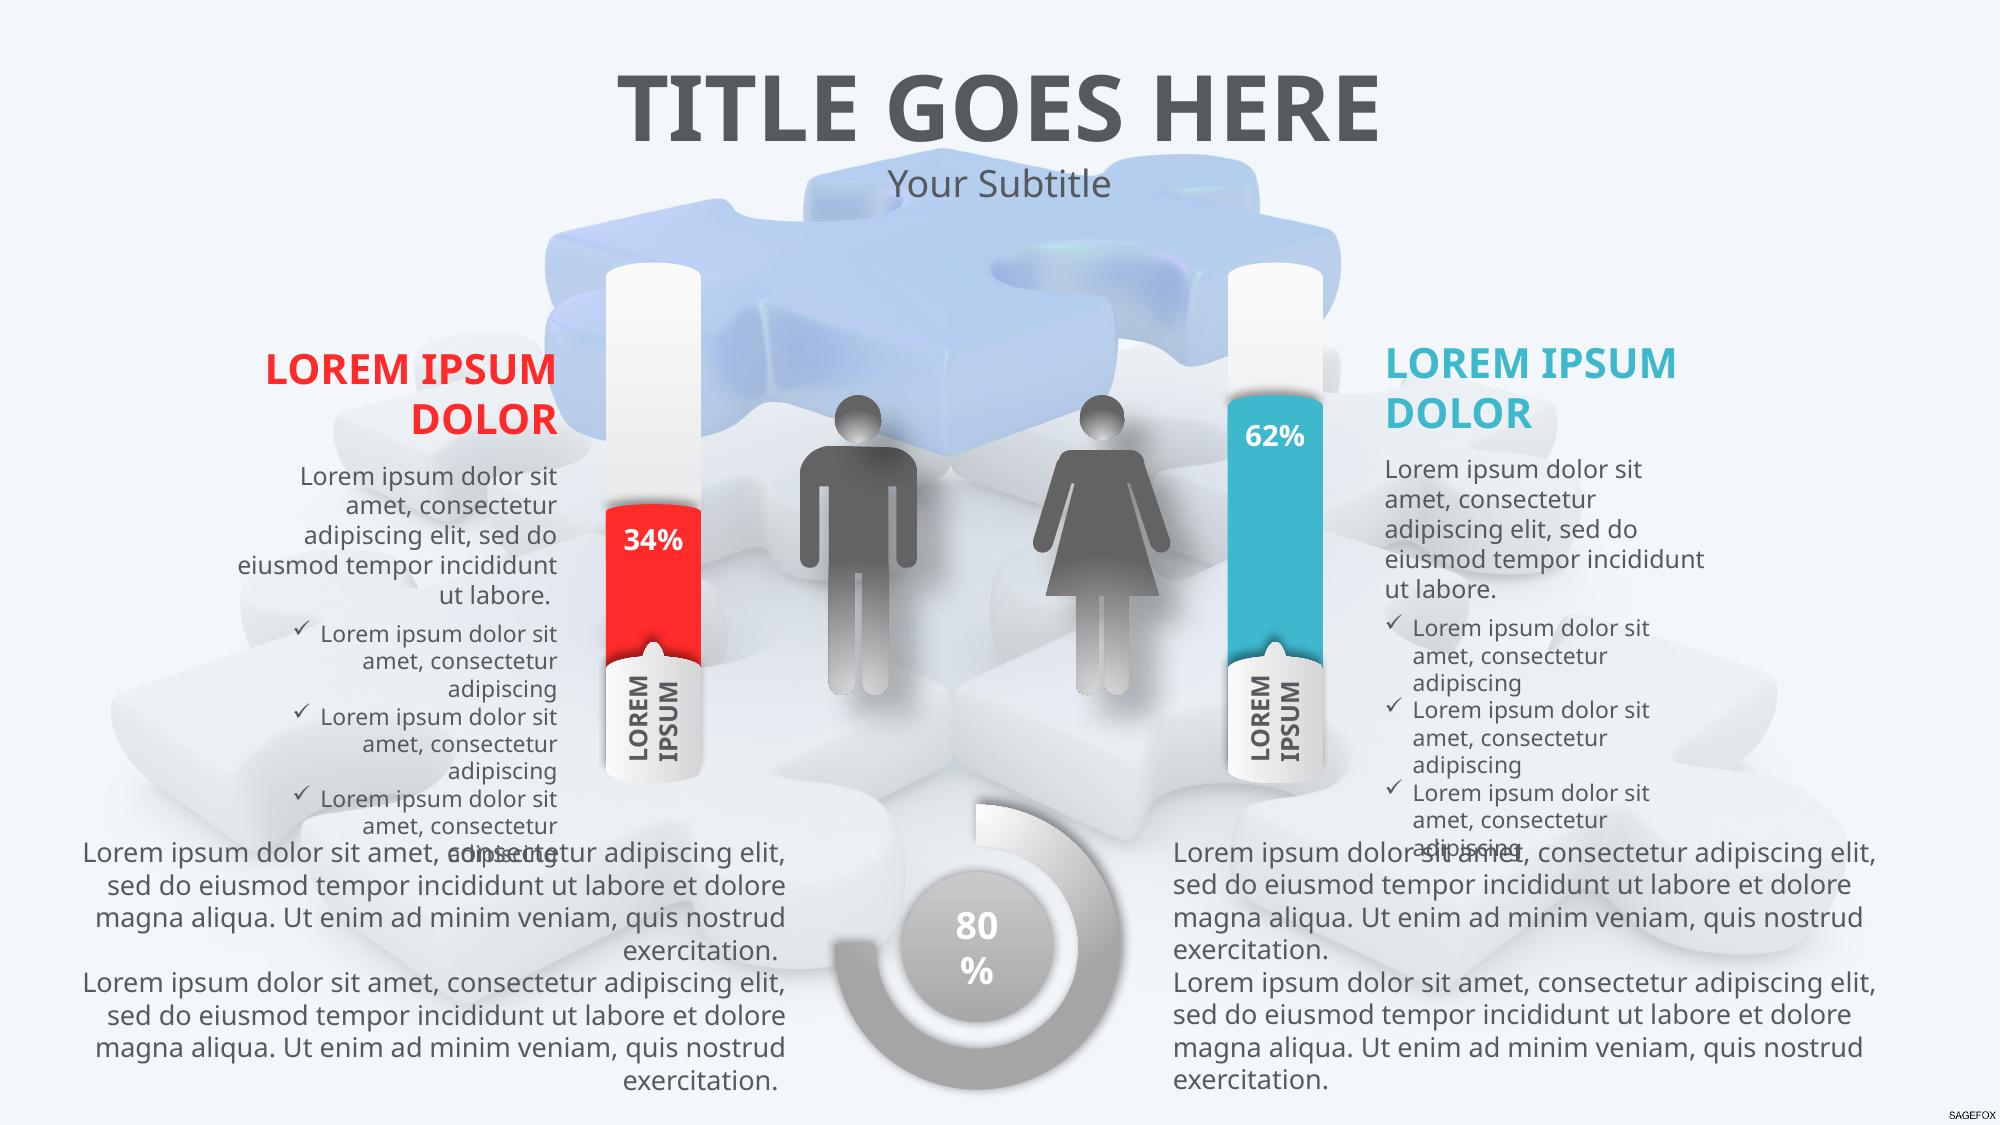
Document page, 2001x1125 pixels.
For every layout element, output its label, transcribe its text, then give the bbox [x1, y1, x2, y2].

text_box Lorem ipsum dolor sit amet, consectetur adipiscing elit, sed do eiusmod tempor incididunt ut labore et dolore magna aliqua. Ut enim ad minim veniam, quis nostrud exercitation. Lorem ipsum dolor sit amet, consectetur adipiscing elit, sed do eiusmod tempor incididunt ut labore et dolore magna aliqua. Ut enim ad minim veniam, quis nostrud exercitation. [1158, 827, 1934, 1103]
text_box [1031, 394, 1172, 695]
text_box TITLE GOES HERE Your Subtitle [548, 42, 1452, 212]
text_box 80% [901, 871, 1054, 1024]
text_box LOREM IPSUM DOLOR Lorem ipsum dolor sit amet, consectetur adipiscing elit, sed do eiusmod tempor incididunt ut labore. Lorem ipsum dolor sit amet, consectetur adipiscing Lorem ipsum dolor sit amet, consectetur adipiscing Lorem ipsum dolor sit amet, consectetur adipiscing [212, 335, 573, 828]
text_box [799, 394, 918, 695]
picture [1925, 0, 2001, 1125]
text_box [1227, 394, 1323, 641]
text_box [1226, 261, 1324, 395]
text_box Lorem ipsum dolor sit amet, consectetur adipiscing elit, sed do eiusmod tempor incididunt ut labore et dolore magna aliqua. Ut enim ad minim veniam, quis nostrud exercitation. Lorem ipsum dolor sit amet, consectetur adipiscing elit, sed do eiusmod tempor incididunt ut labore et dolore magna aliqua. Ut enim ad minim veniam, quis nostrud exercitation. [25, 828, 801, 1103]
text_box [1227, 641, 1323, 783]
text_box [833, 803, 1121, 1091]
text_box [605, 641, 702, 783]
text_box [604, 261, 703, 504]
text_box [605, 504, 702, 641]
text_box LOREM IPSUM DOLOR Lorem ipsum dolor sit amet, consectetur adipiscing elit, sed do eiusmod tempor incididunt ut labore. Lorem ipsum dolor sit amet, consectetur adipiscing Lorem ipsum dolor sit amet, consectetur adipiscing Lorem ipsum dolor sit amet, consectetur adipiscing [1369, 329, 1730, 827]
